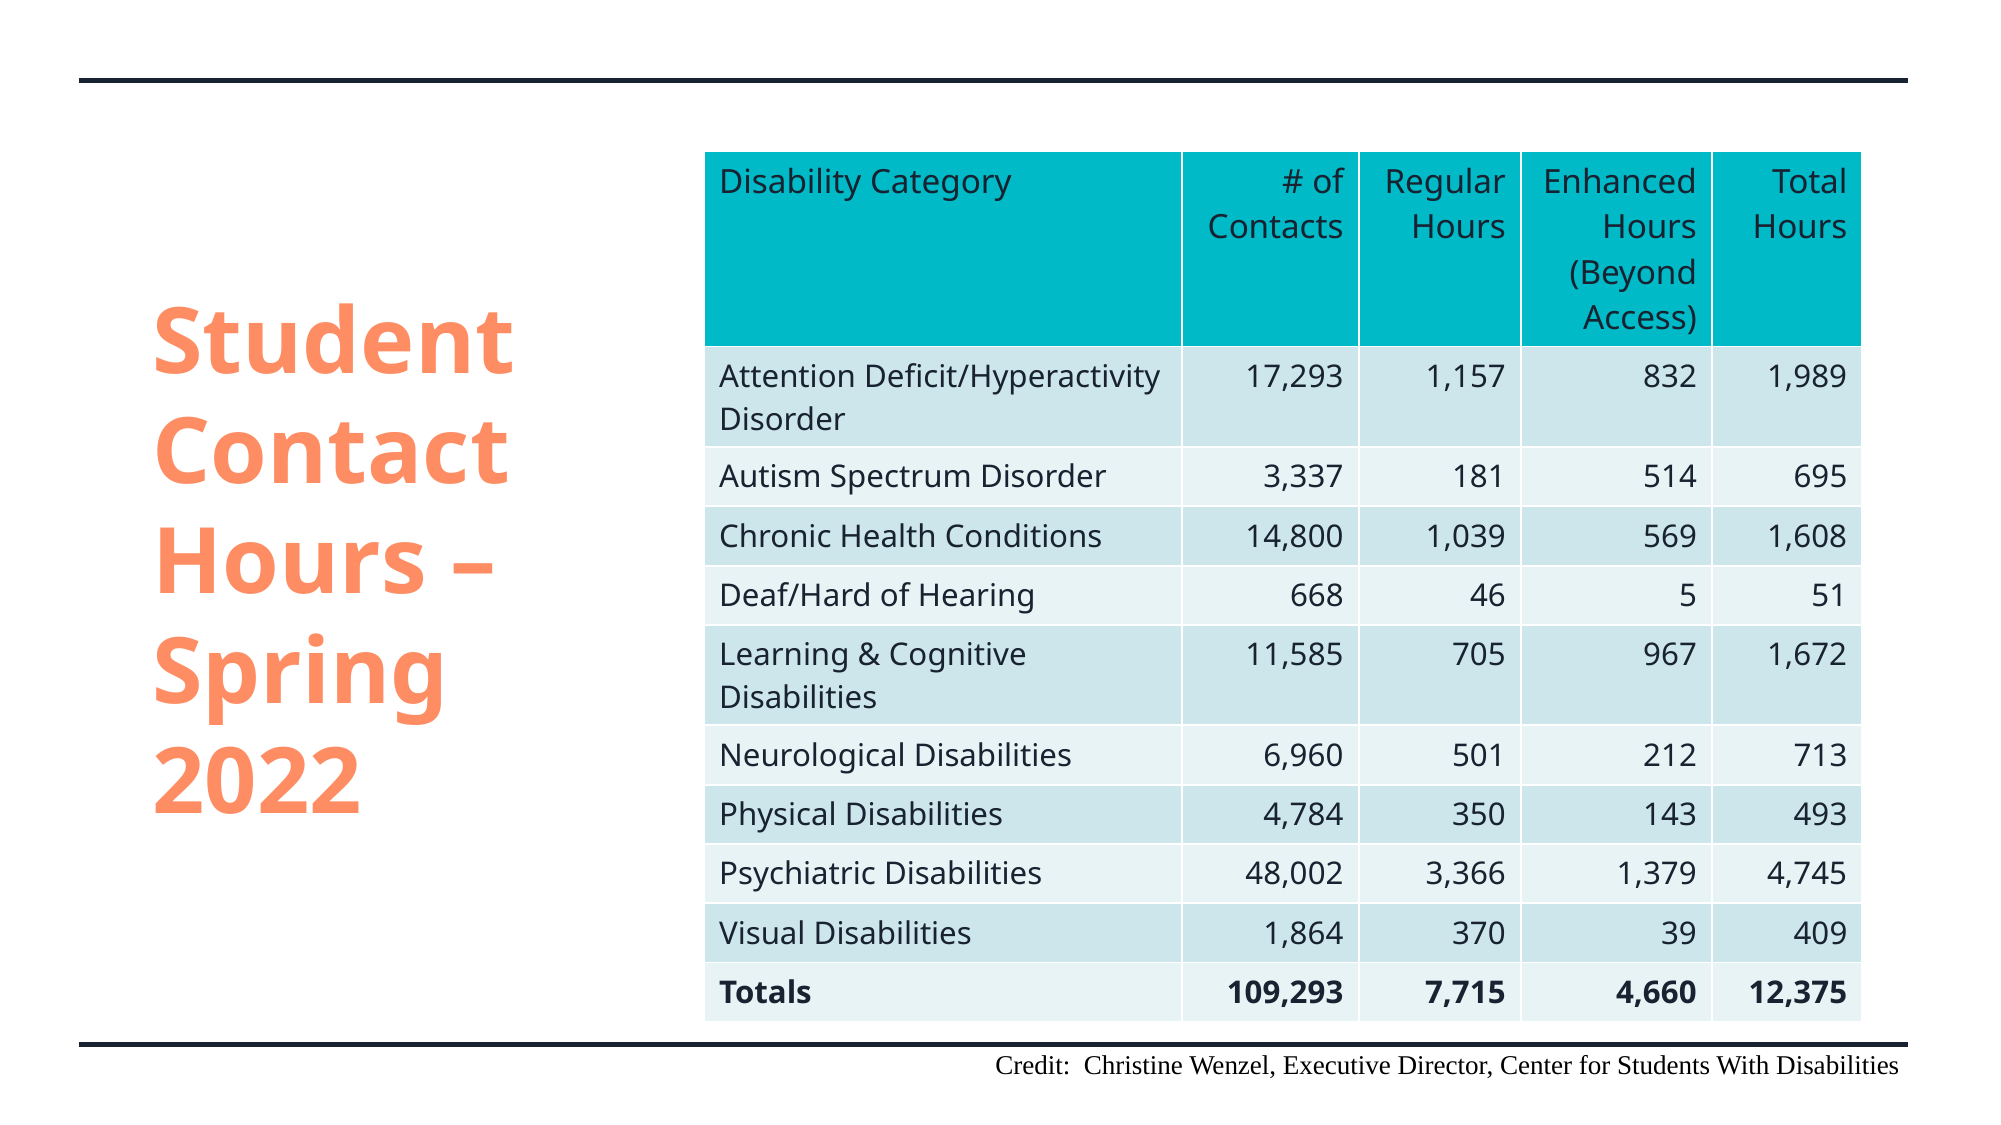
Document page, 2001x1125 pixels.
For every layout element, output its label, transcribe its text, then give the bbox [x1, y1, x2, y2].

table_cell 832 [1522, 347, 1711, 446]
table_cell 39 [1522, 904, 1711, 962]
table_cell 14,800 [1183, 507, 1358, 565]
table_cell 7,715 [1360, 963, 1520, 1021]
table_cell 1,039 [1360, 507, 1520, 565]
table_cell 695 [1713, 448, 1861, 505]
table_cell 17,293 [1183, 347, 1358, 446]
table_cell 1,672 [1713, 626, 1861, 724]
table_cell 1,379 [1522, 845, 1711, 902]
table_cell 12,375 [1713, 963, 1861, 1021]
table_cell 493 [1713, 786, 1861, 843]
table_cell 11,585 [1183, 626, 1358, 724]
table_cell 569 [1522, 507, 1711, 565]
table_cell Physical Disabilities [705, 786, 1181, 843]
table_cell 967 [1522, 626, 1711, 724]
text_box Credit: Christine Wenzel, Executive Director, Center for Students With Disabilities [980, 1039, 1982, 1087]
table_header Enhanced Hours (Beyond Access) [1522, 152, 1711, 346]
table_cell 4,745 [1713, 845, 1861, 902]
table_cell 668 [1183, 567, 1358, 624]
table_cell Autism Spectrum Disorder [705, 448, 1181, 505]
table_cell Visual Disabilities [705, 904, 1181, 962]
table_cell 51 [1713, 567, 1861, 624]
table_cell 370 [1360, 904, 1520, 962]
table_cell Psychiatric Disabilities [705, 845, 1181, 902]
table_cell 4,784 [1183, 786, 1358, 843]
table_header # of Contacts [1183, 152, 1358, 346]
table_cell 350 [1360, 786, 1520, 843]
table_cell 1,608 [1713, 507, 1861, 565]
table_cell 3,366 [1360, 845, 1520, 902]
table_cell 514 [1522, 448, 1711, 505]
table_cell 143 [1522, 786, 1711, 843]
table_cell 109,293 [1183, 963, 1358, 1021]
table_cell 6,960 [1183, 726, 1358, 784]
table_cell Deaf/Hard of Hearing [705, 567, 1181, 624]
table_cell 3,337 [1183, 448, 1358, 505]
table_header Regular Hours [1360, 152, 1520, 346]
table_cell Chronic Health Conditions [705, 507, 1181, 565]
title Student Contact Hours – Spring 2022 [137, 99, 663, 1014]
table_cell 1,989 [1713, 347, 1861, 446]
table_cell 501 [1360, 726, 1520, 784]
table_cell 4,660 [1522, 963, 1711, 1021]
table_cell 705 [1360, 626, 1520, 724]
table_cell Learning & Cognitive Disabilities [705, 626, 1181, 724]
table_cell Totals [705, 963, 1181, 1021]
table_cell 46 [1360, 567, 1520, 624]
table_cell 409 [1713, 904, 1861, 962]
table_cell 713 [1713, 726, 1861, 784]
table_cell 181 [1360, 448, 1520, 505]
table_header Total Hours [1713, 152, 1861, 346]
table_cell 1,157 [1360, 347, 1520, 446]
table_cell 212 [1522, 726, 1711, 784]
table_cell Attention Deficit/Hyperactivity Disorder [705, 347, 1181, 446]
table_cell Neurological Disabilities [705, 726, 1181, 784]
table_header Disability Category [705, 152, 1181, 346]
table_cell 1,864 [1183, 904, 1358, 962]
table_cell 48,002 [1183, 845, 1358, 902]
table_cell 5 [1522, 567, 1711, 624]
